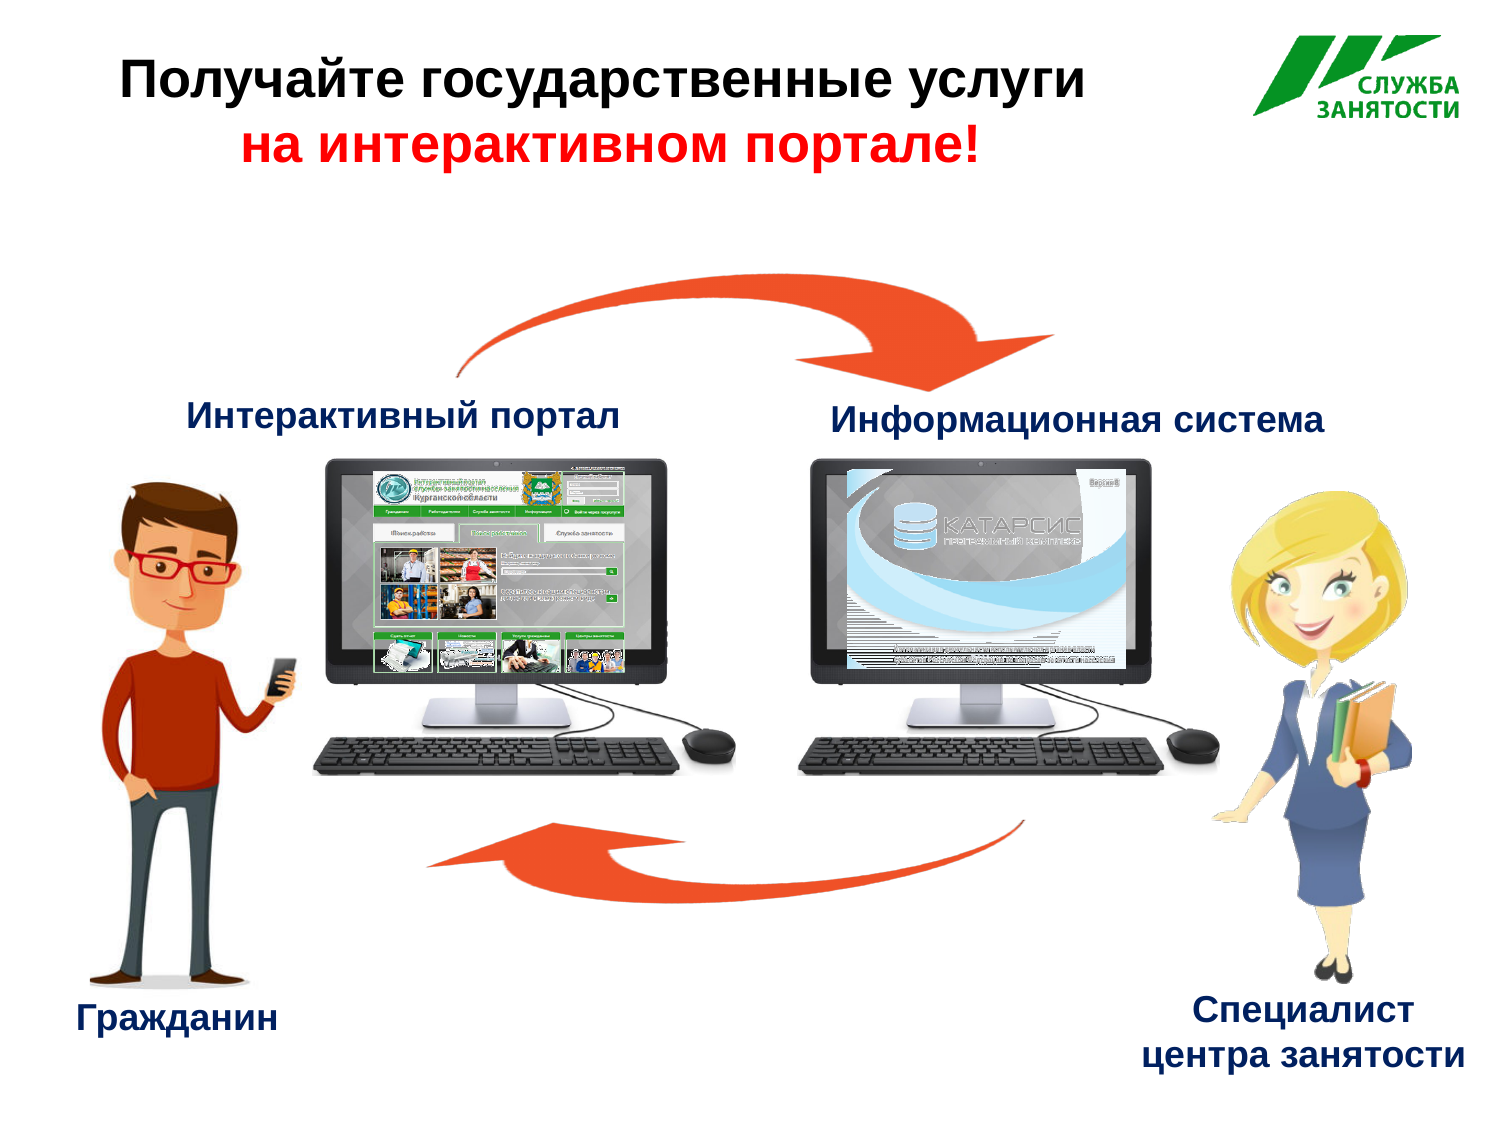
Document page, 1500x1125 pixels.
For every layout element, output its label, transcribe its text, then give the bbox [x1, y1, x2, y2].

text_box Специалист центра занятости [1110, 977, 1497, 1083]
text_box Информационная система [861, 387, 1407, 447]
text_box Интерактивный портал [171, 383, 643, 443]
picture [1210, 491, 1412, 985]
text_box Гражданин [5, 985, 350, 1046]
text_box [805, 455, 1220, 776]
text_box Получайте государственные услуги на интерактивном портале! [35, 36, 1188, 181]
picture [1253, 35, 1459, 118]
picture [89, 473, 304, 1003]
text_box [312, 455, 647, 776]
picture [420, 38, 1060, 1125]
